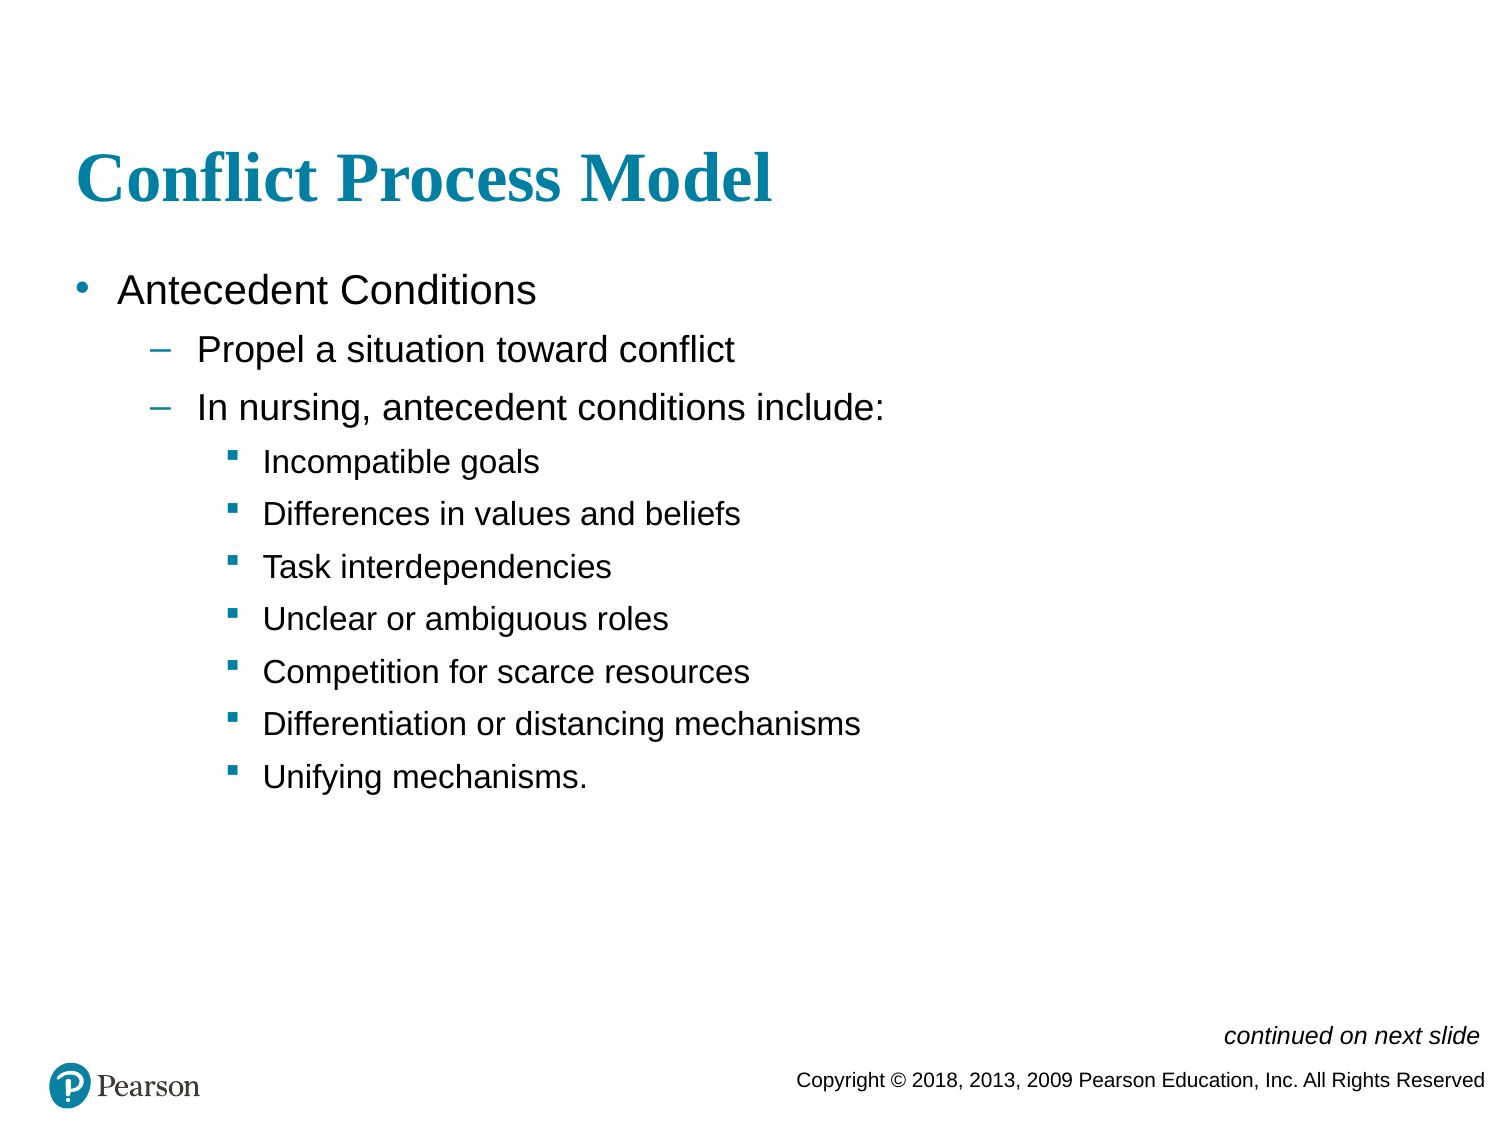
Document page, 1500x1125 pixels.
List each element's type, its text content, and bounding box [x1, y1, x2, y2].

text_box continued on next slide [1209, 1012, 1496, 1058]
title Conflict Process Model [75, 35, 1425, 216]
list Antecedent Conditions Propel a situation toward conflict In nursing, antecedent conditions include: Incompatible goals Differences in values and beliefs Task interdependencies Unclear or ambiguous roles Competition for scarce resources Differentiation or distancing mechanisms Unifying mechanisms. [75, 262, 1425, 1005]
